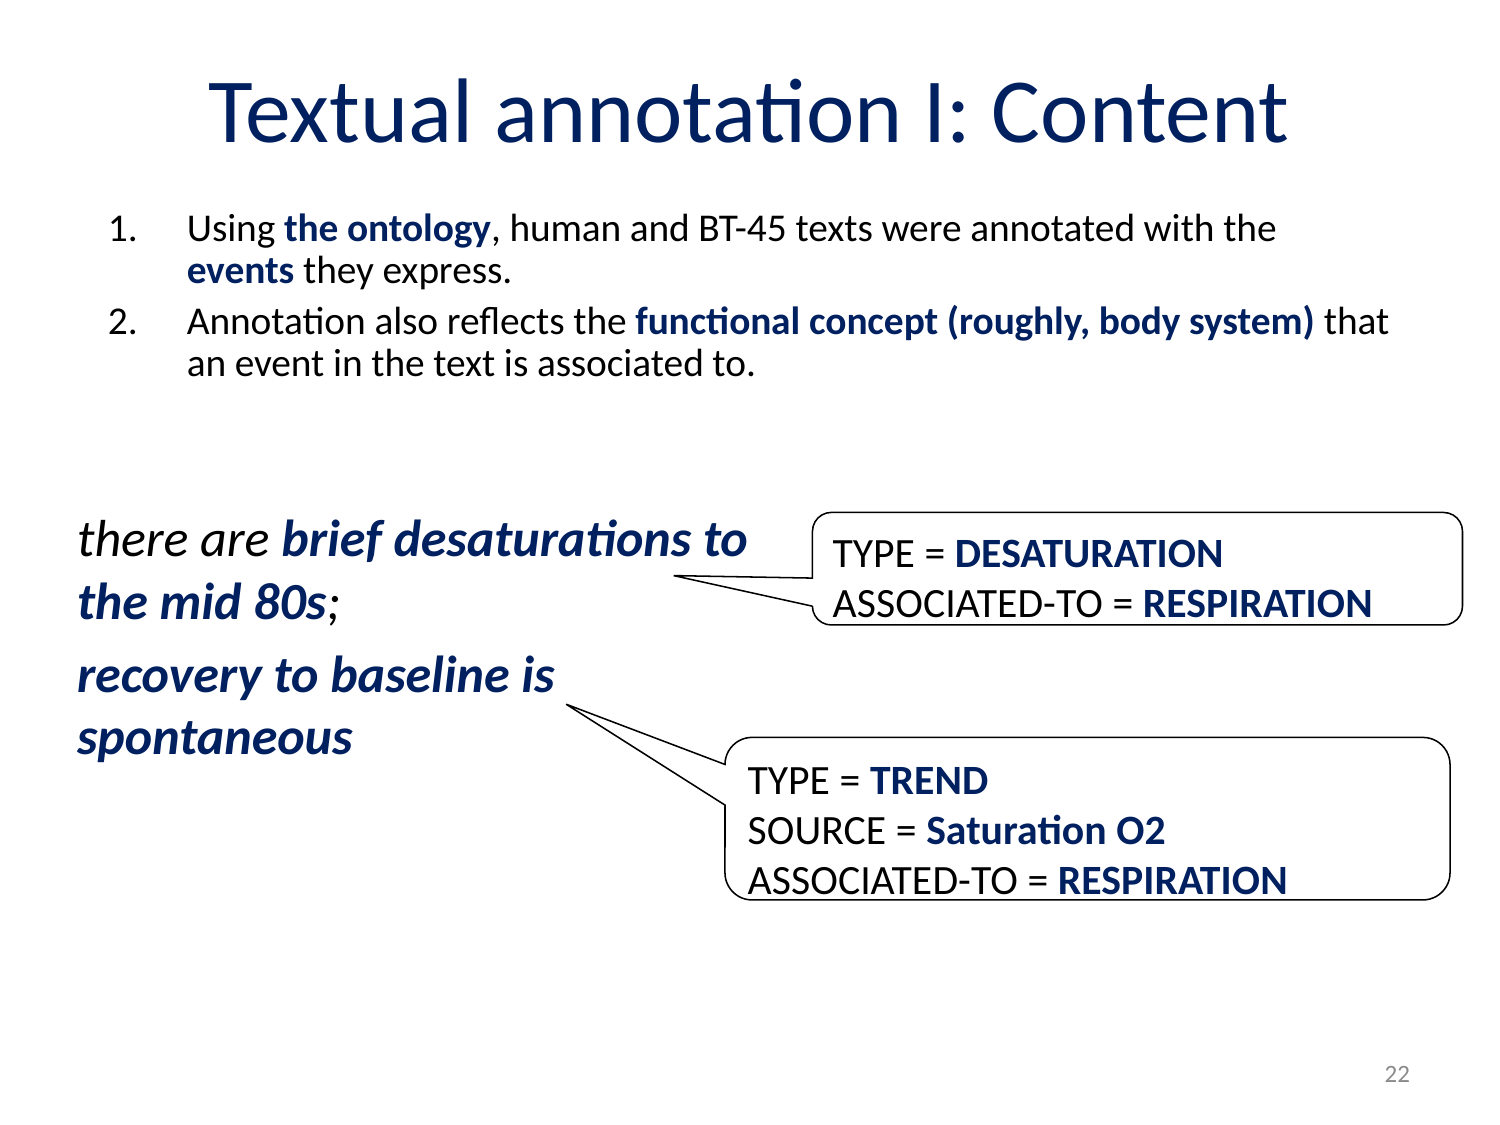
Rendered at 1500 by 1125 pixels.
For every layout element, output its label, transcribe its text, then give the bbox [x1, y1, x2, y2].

text_box TYPE = TREND SOURCE = Saturation O2 ASSOCIATED-TO = RESPIRATION [566, 704, 1451, 900]
text_box there are brief desaturations to the mid 80s; recovery to baseline is spontaneous [62, 497, 813, 773]
text_box TYPE = DESATURATION ASSOCIATED-TO = RESPIRATION [813, 512, 1463, 625]
list Using the ontology, human and BT-45 texts were annotated with the events they express. Annotation also reflects the functional concept (roughly, body system) that an event in the text is associated to. [92, 200, 1406, 425]
title Textual annotation I: Content [75, 12, 1425, 200]
slide_number 22 [1074, 1042, 1425, 1103]
